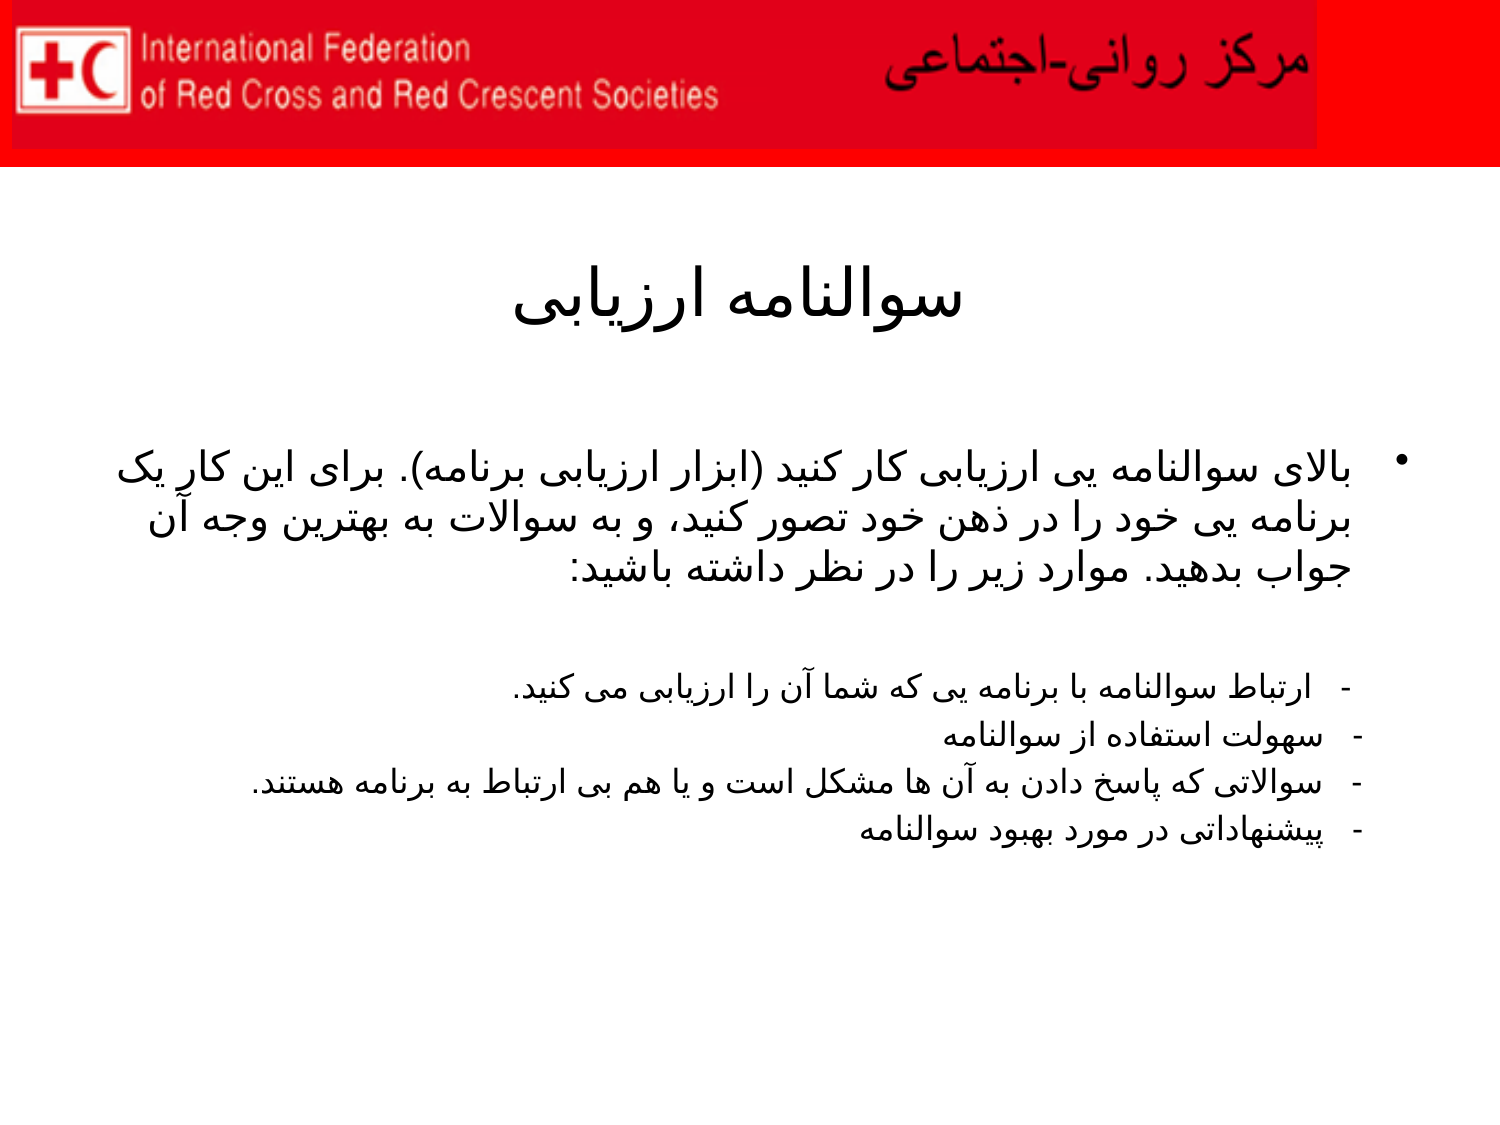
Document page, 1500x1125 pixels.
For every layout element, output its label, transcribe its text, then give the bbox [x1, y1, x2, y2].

picture [0, 0, 1500, 167]
title سوالنامه ارزیابی [64, 196, 1416, 385]
list بالای سوالنامه یی ارزیابی کار کنید (ابزار ارزیابی برنامه). برای این کار یک برنامه یی خود را در ذهن خود تصور کنید، و به سوالات به بهترین وجه آن جواب بدهید. موارد زیر را در نظر داشته باشید: - ارتباط سوالنامه با برنامه یی که شما آن را ارزیابی می کنید. - سهولت استفاده از سوالنامه - سوالاتی که پاسخ دادن به آن ها مشکل است و یا هم بی ارتباط به برنامه هستند. - پیشنهاداتی در مورد بهبود سوالنامه [74, 432, 1426, 1006]
